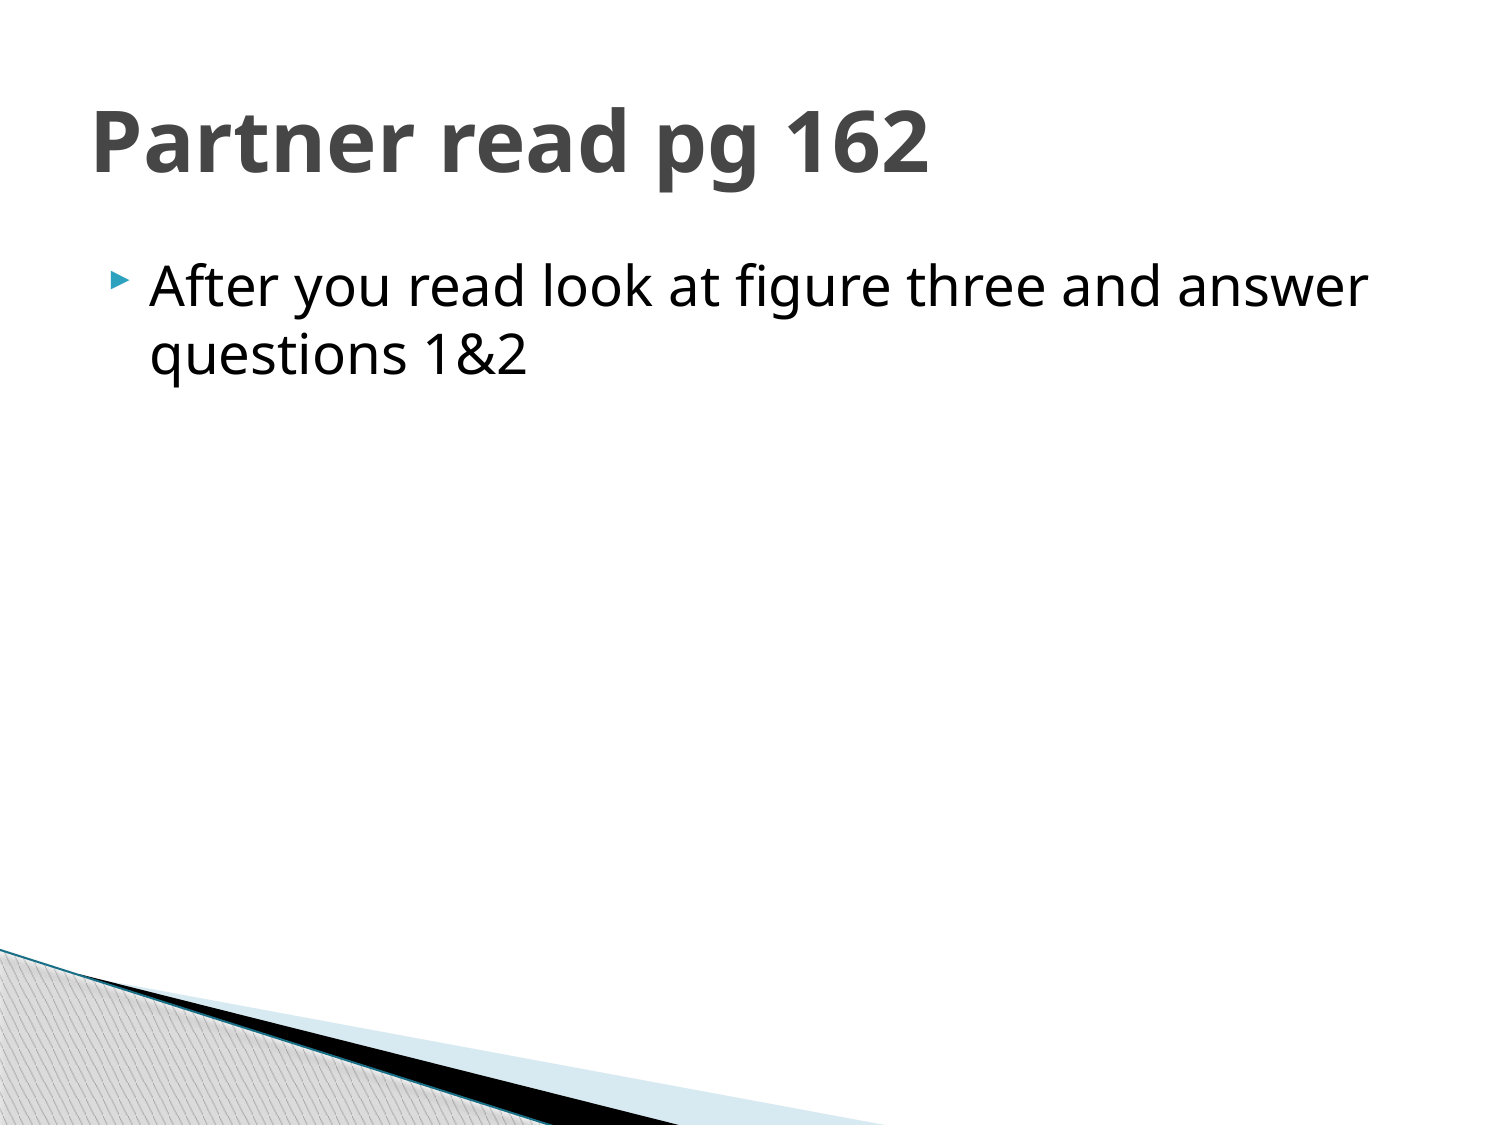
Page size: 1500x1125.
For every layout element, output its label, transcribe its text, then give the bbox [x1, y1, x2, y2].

list After you read look at figure three and answer questions 1&2 [75, 243, 1425, 986]
title Partner read pg 162 [75, 45, 1425, 233]
